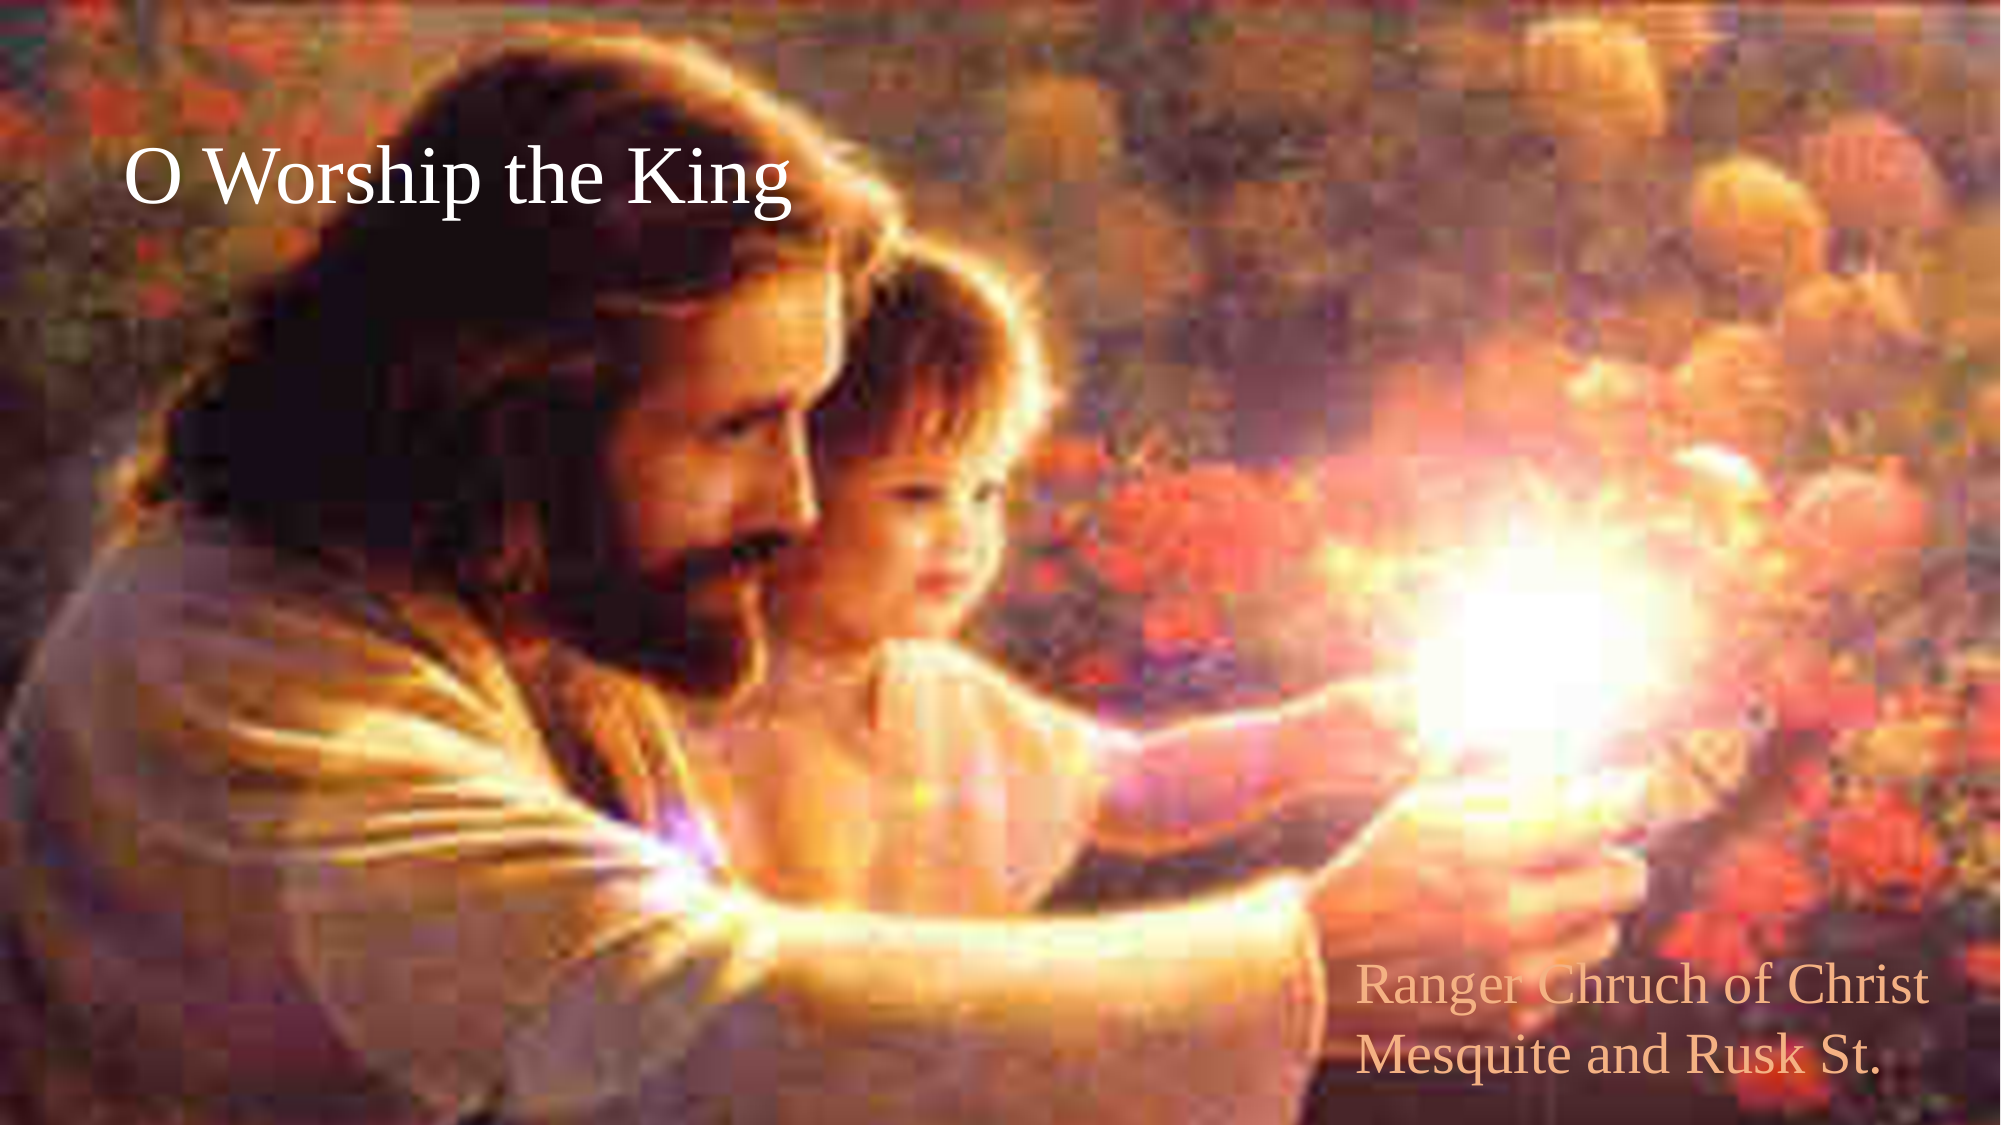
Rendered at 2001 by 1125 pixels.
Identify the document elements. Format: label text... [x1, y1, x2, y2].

text_box O Worship the King [108, 112, 809, 228]
text_box Ranger Chruch of Christ Mesquite and Rusk St. [1340, 937, 1946, 1093]
picture [0, 0, 2001, 1125]
